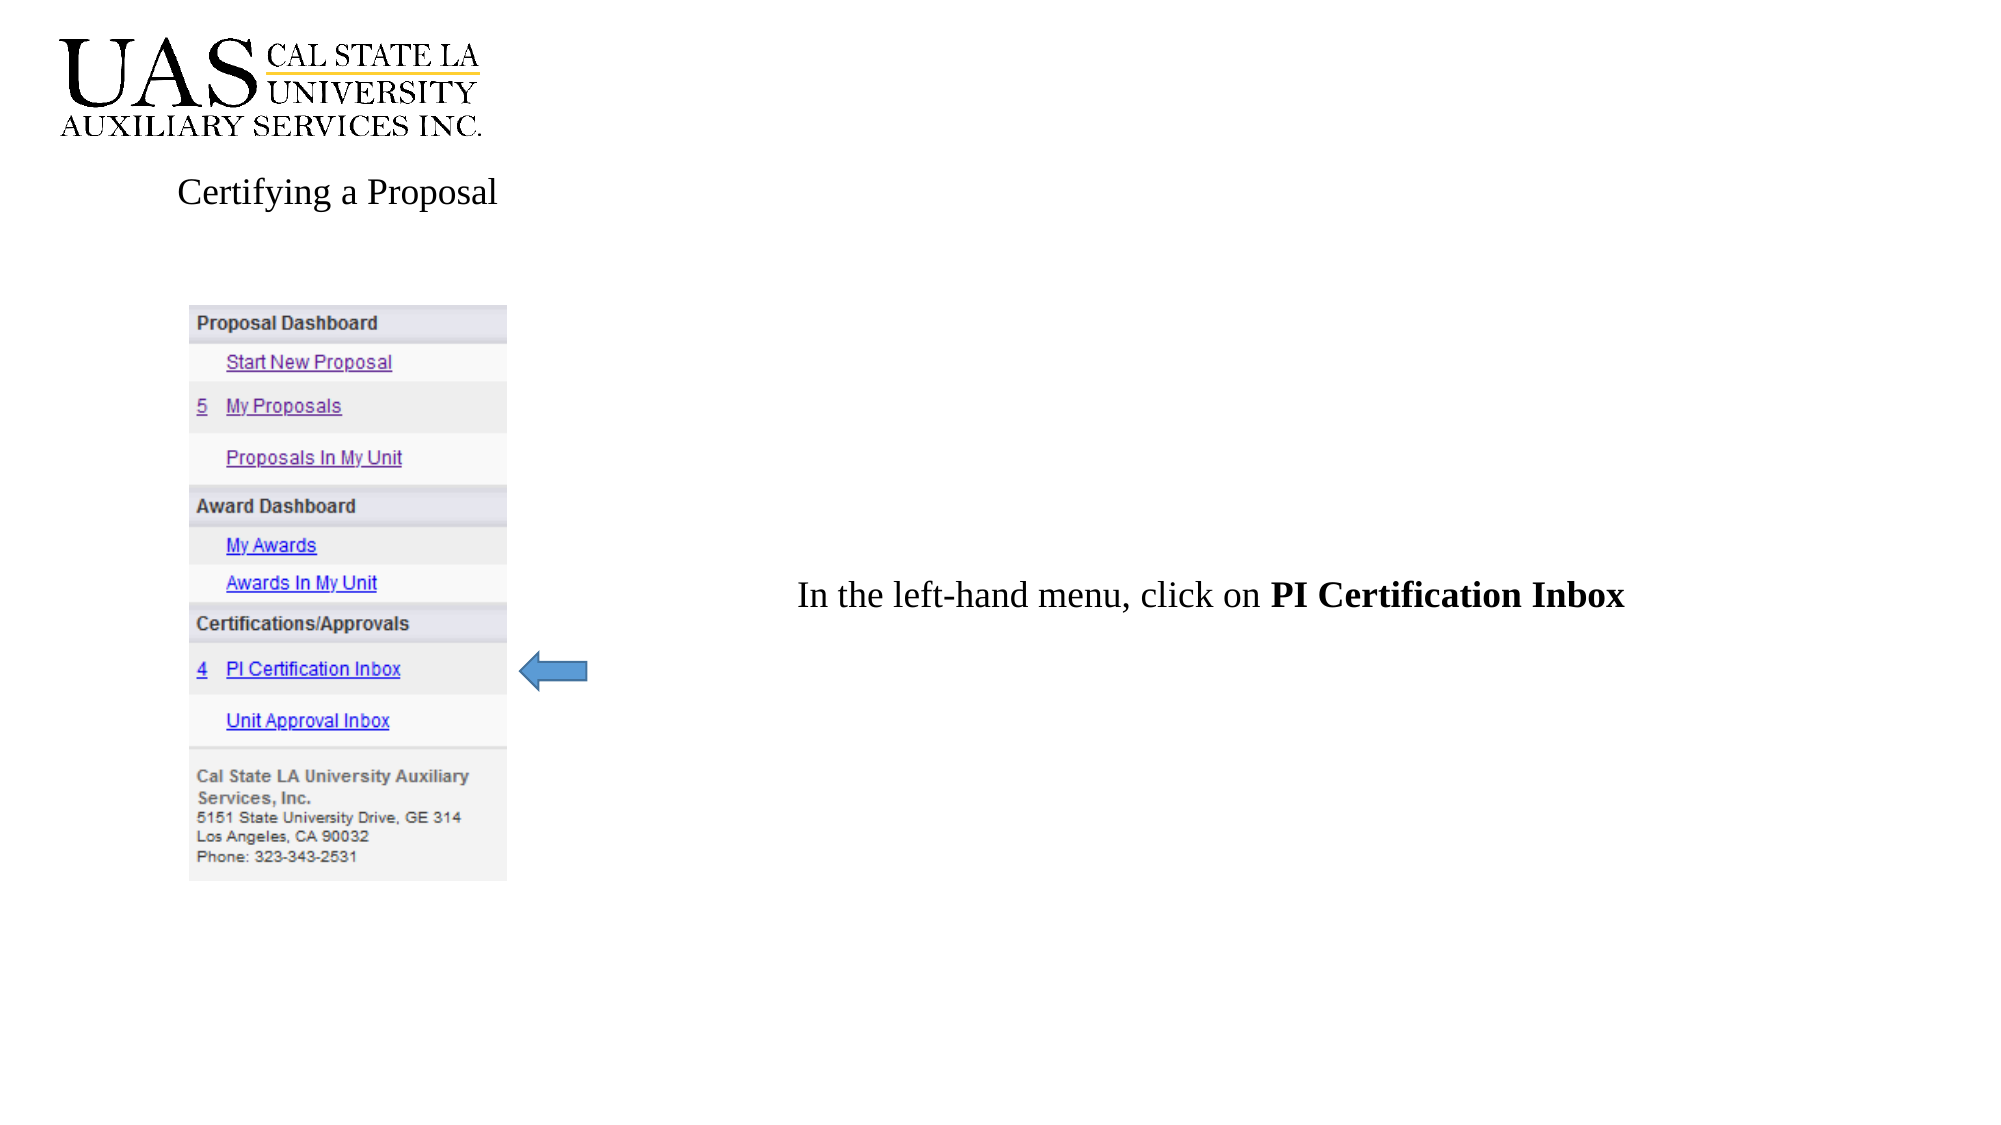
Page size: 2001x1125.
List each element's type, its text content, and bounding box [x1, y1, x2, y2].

text_box [518, 650, 588, 692]
text_box Certifying a Proposal [162, 159, 1910, 220]
picture [55, 20, 483, 144]
picture [189, 305, 507, 881]
text_box In the left-hand menu, click on PI Certification Inbox [782, 562, 1641, 623]
